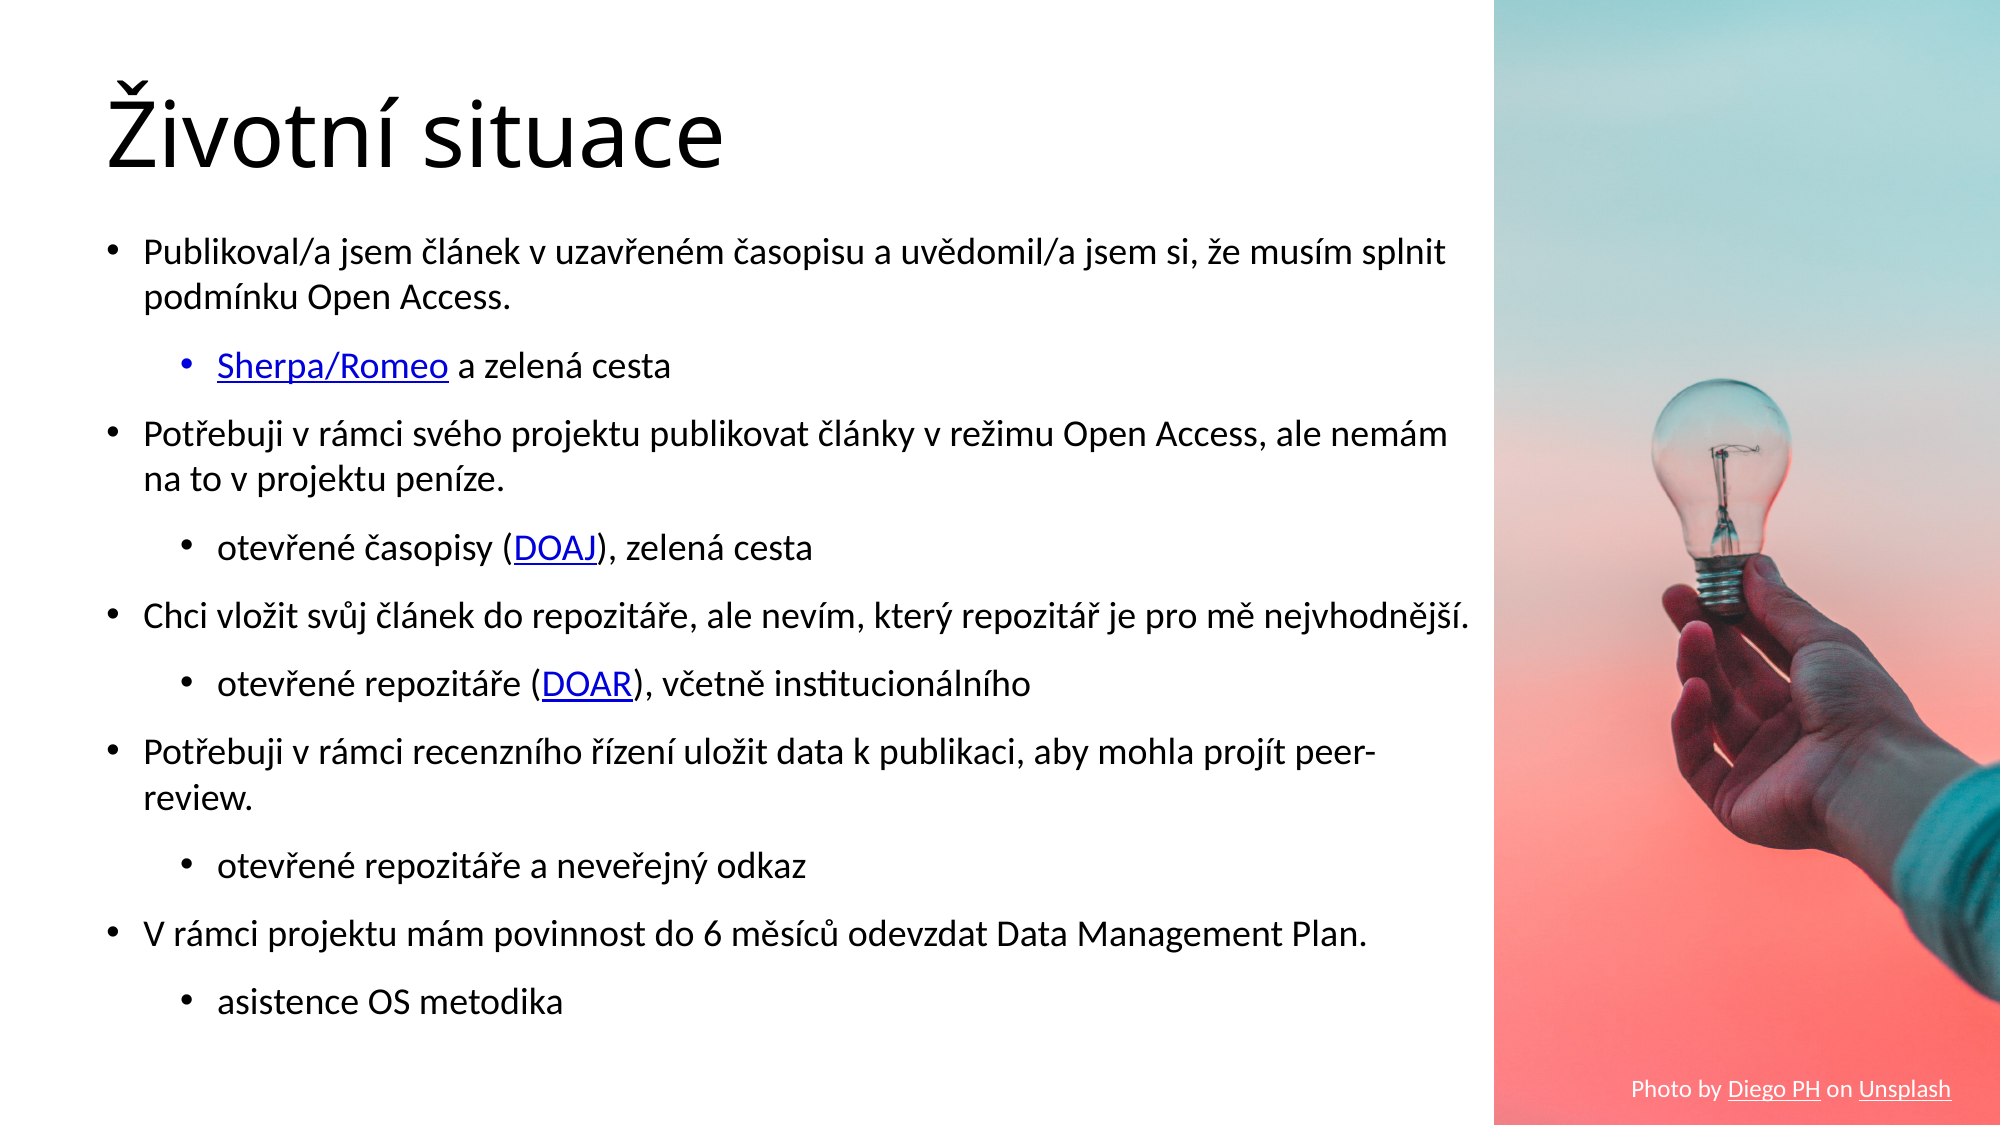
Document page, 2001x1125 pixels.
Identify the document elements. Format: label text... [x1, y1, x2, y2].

title Životní situace [91, 57, 1494, 218]
picture [1494, 0, 2000, 1125]
list Publikoval/a jsem článek v uzavřeném časopisu a uvědomil/a jsem si, že musím splnit podmínku Open Access. Sherpa/Romeo a zelená cesta Potřebuji v rámci svého projektu publikovat články v režimu Open Access, ale nemám na to v projektu peníze. otevřené časopisy (DOAJ), zelená cesta Chci vložit svůj článek do repozitáře, ale nevím, který repozitář je pro mě nejvhodnější. otevřené repozitáře (DOAR), včetně institucionálního Potřebuji v rámci recenzního řízení uložit data k publikaci, aby mohla projít peer-review. otevřené repozitáře a neveřejný odkaz V rámci projektu mám povinnost do 6 měsíců odevzdat Data Management Plan. asistence OS metodika [91, 218, 1494, 1058]
